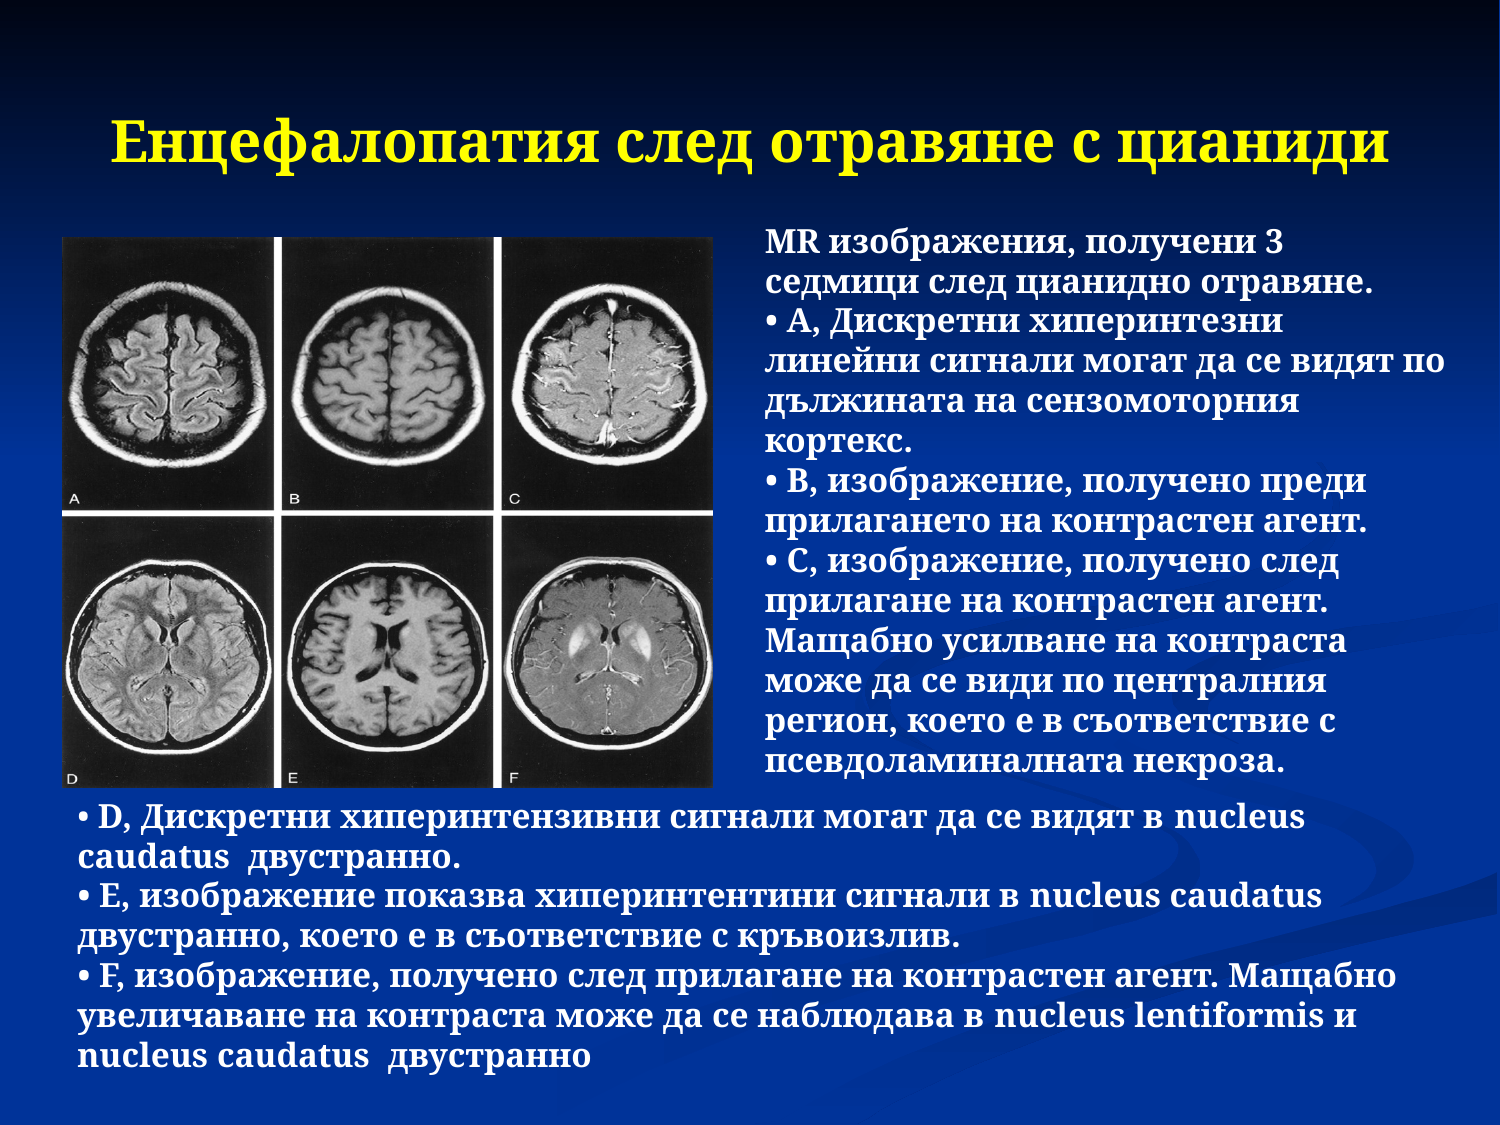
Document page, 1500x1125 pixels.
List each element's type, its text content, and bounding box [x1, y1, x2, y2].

text_box • D, Дискретни хиперинтензивни сигнали могат да се видят в nucleus caudatus двустранно. • E, изображение показва хиперинтентини сигнали в nucleus caudatus двустранно, което е в съответствие с кръвоизлив. • F, изображение, получено след прилагане на контрастен агент. Мащабно увеличаване на контраста може да се наблюдава в nucleus lentiformis и nucleus caudatus двустранно [62, 787, 1463, 1082]
title Eнцефалопатия след отравяне с цианиди [74, 44, 1426, 233]
text_box MR изображения, получени 3 седмици след цианидно отравяне. • A, Дискретни хиперинтезни линейни сигнали могат да се видят по дължината на сензомоторния кортекс. • B, изображение, получено преди прилагането на контрастен агент. • C, изображение, получено след прилагане на контрастен агент. Мащабно усилване на контраста може да се види по централния регион, което е в съответствие с псевдоламиналната некроза. [750, 212, 1463, 787]
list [62, 237, 713, 788]
